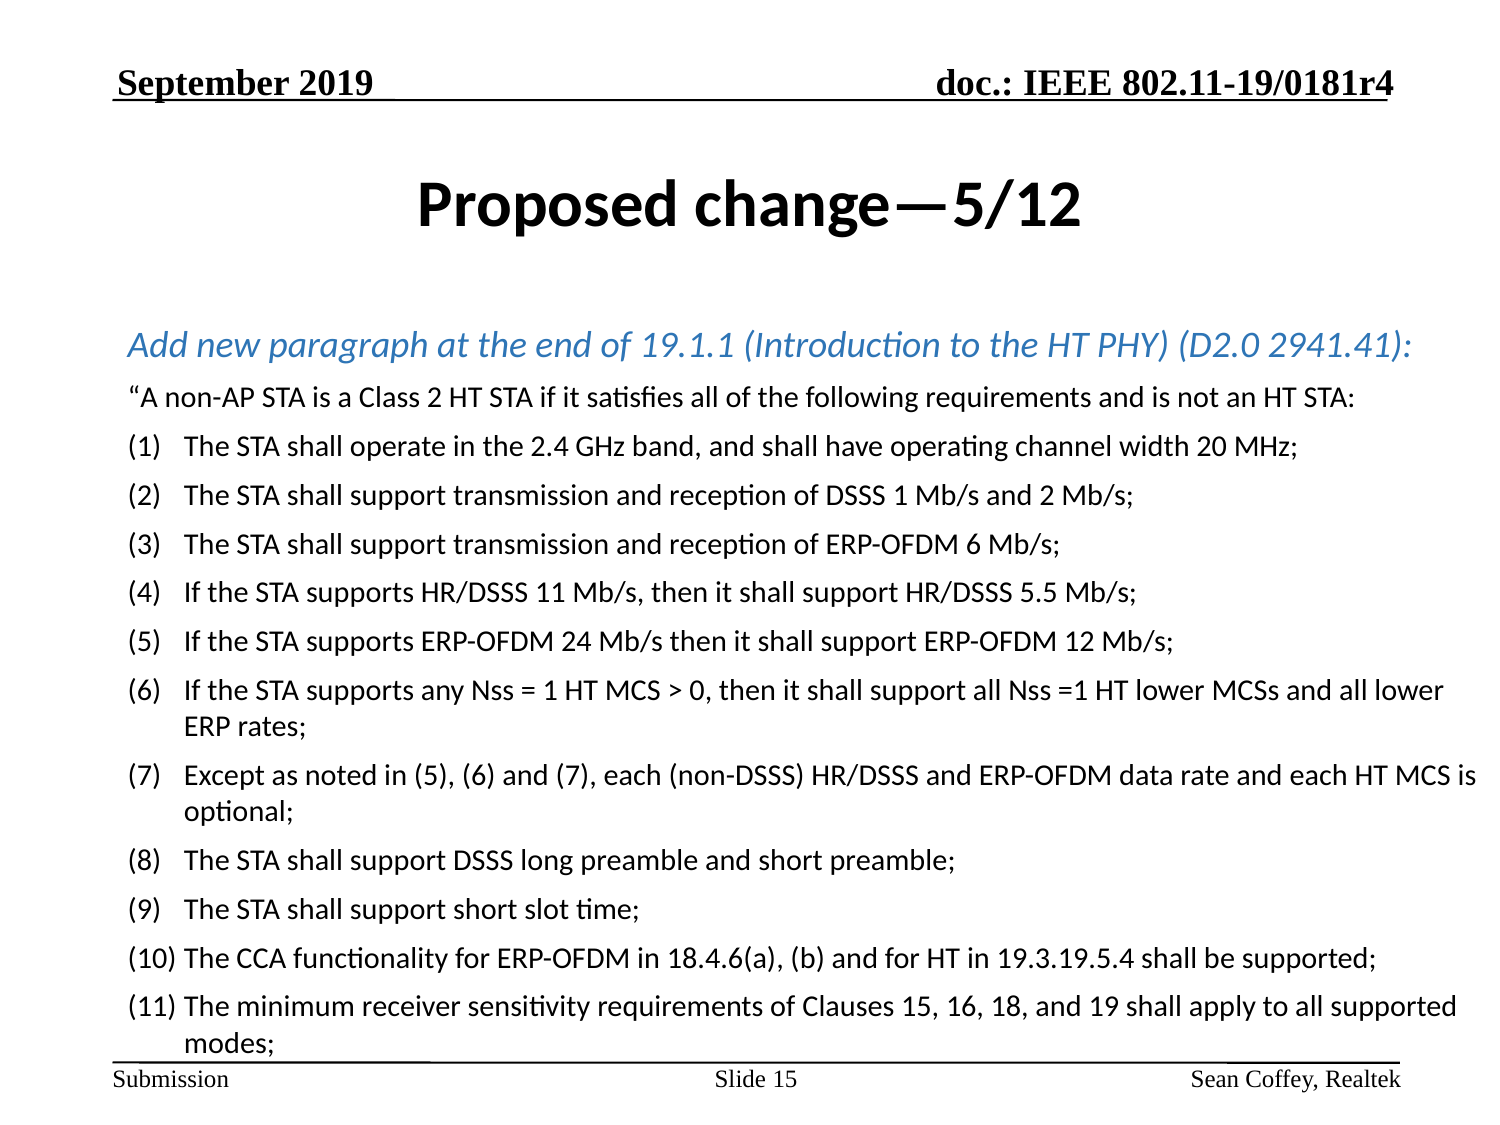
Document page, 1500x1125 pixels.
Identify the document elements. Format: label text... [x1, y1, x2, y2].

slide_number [116, 58, 542, 104]
footer Sean Coffey, Realtek [902, 1061, 1402, 1093]
slide_number Slide 15 [712, 1061, 800, 1123]
list Add new paragraph at the end of 19.1.1 (Introduction to the HT PHY) (D2.0 2941.41): “A non-AP STA is a Class 2 HT STA if it satisfies all of the following requirements and is not an HT STA: The STA shall operate in the 2.4 GHz band, and shall have operating channel width 20 MHz; The STA shall support transmission and reception of DSSS 1 Mb/s and 2 Mb/s; The STA shall support transmission and reception of ERP-OFDM 6 Mb/s; If the STA supports HR/DSSS 11 Mb/s, then it shall support HR/DSSS 5.5 Mb/s; If the STA supports ERP-OFDM 24 Mb/s then it shall support ERP-OFDM 12 Mb/s; If the STA supports any Nss = 1 HT MCS > 0, then it shall support all Nss =1 HT lower MCSs and all lower ERP rates; Except as noted in (5), (6) and (7), each (non-DSSS) HR/DSSS and ERP-OFDM data rate and each HT MCS is optional; The STA shall support DSSS long preamble and short preamble; The STA shall support short slot time; The CCA functionality for ERP-OFDM in 18.4.6(a), (b) and for HT in 19.3.19.5.4 shall be supported; The minimum receiver sensitivity requirements of Clauses 15, 16, 18, and 19 shall apply to all supported modes; [112, 312, 1500, 1001]
title Proposed change—5/12 [112, 112, 1388, 288]
